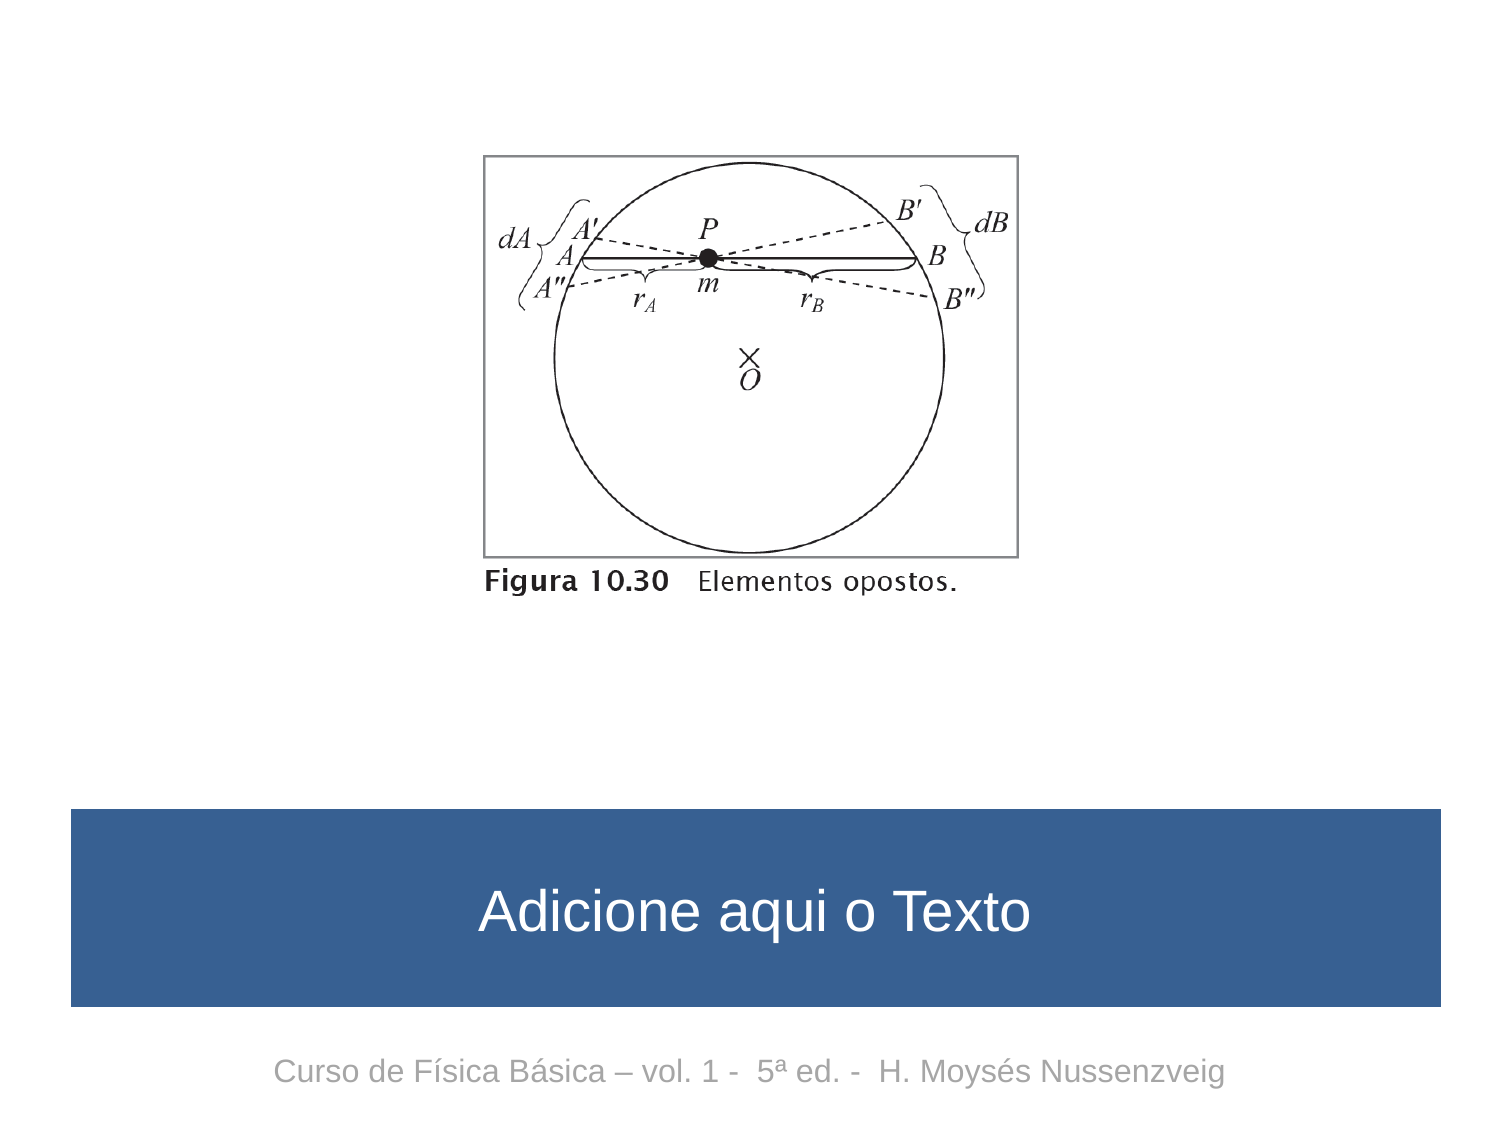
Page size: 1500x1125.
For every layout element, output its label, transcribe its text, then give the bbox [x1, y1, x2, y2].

footer Curso de Física Básica – vol. 1 - 5ª ed. - H. Moysés Nussenzveig [0, 1042, 1500, 1103]
picture [472, 148, 1040, 610]
text_box Adicione aqui o Texto [70, 808, 1442, 1008]
